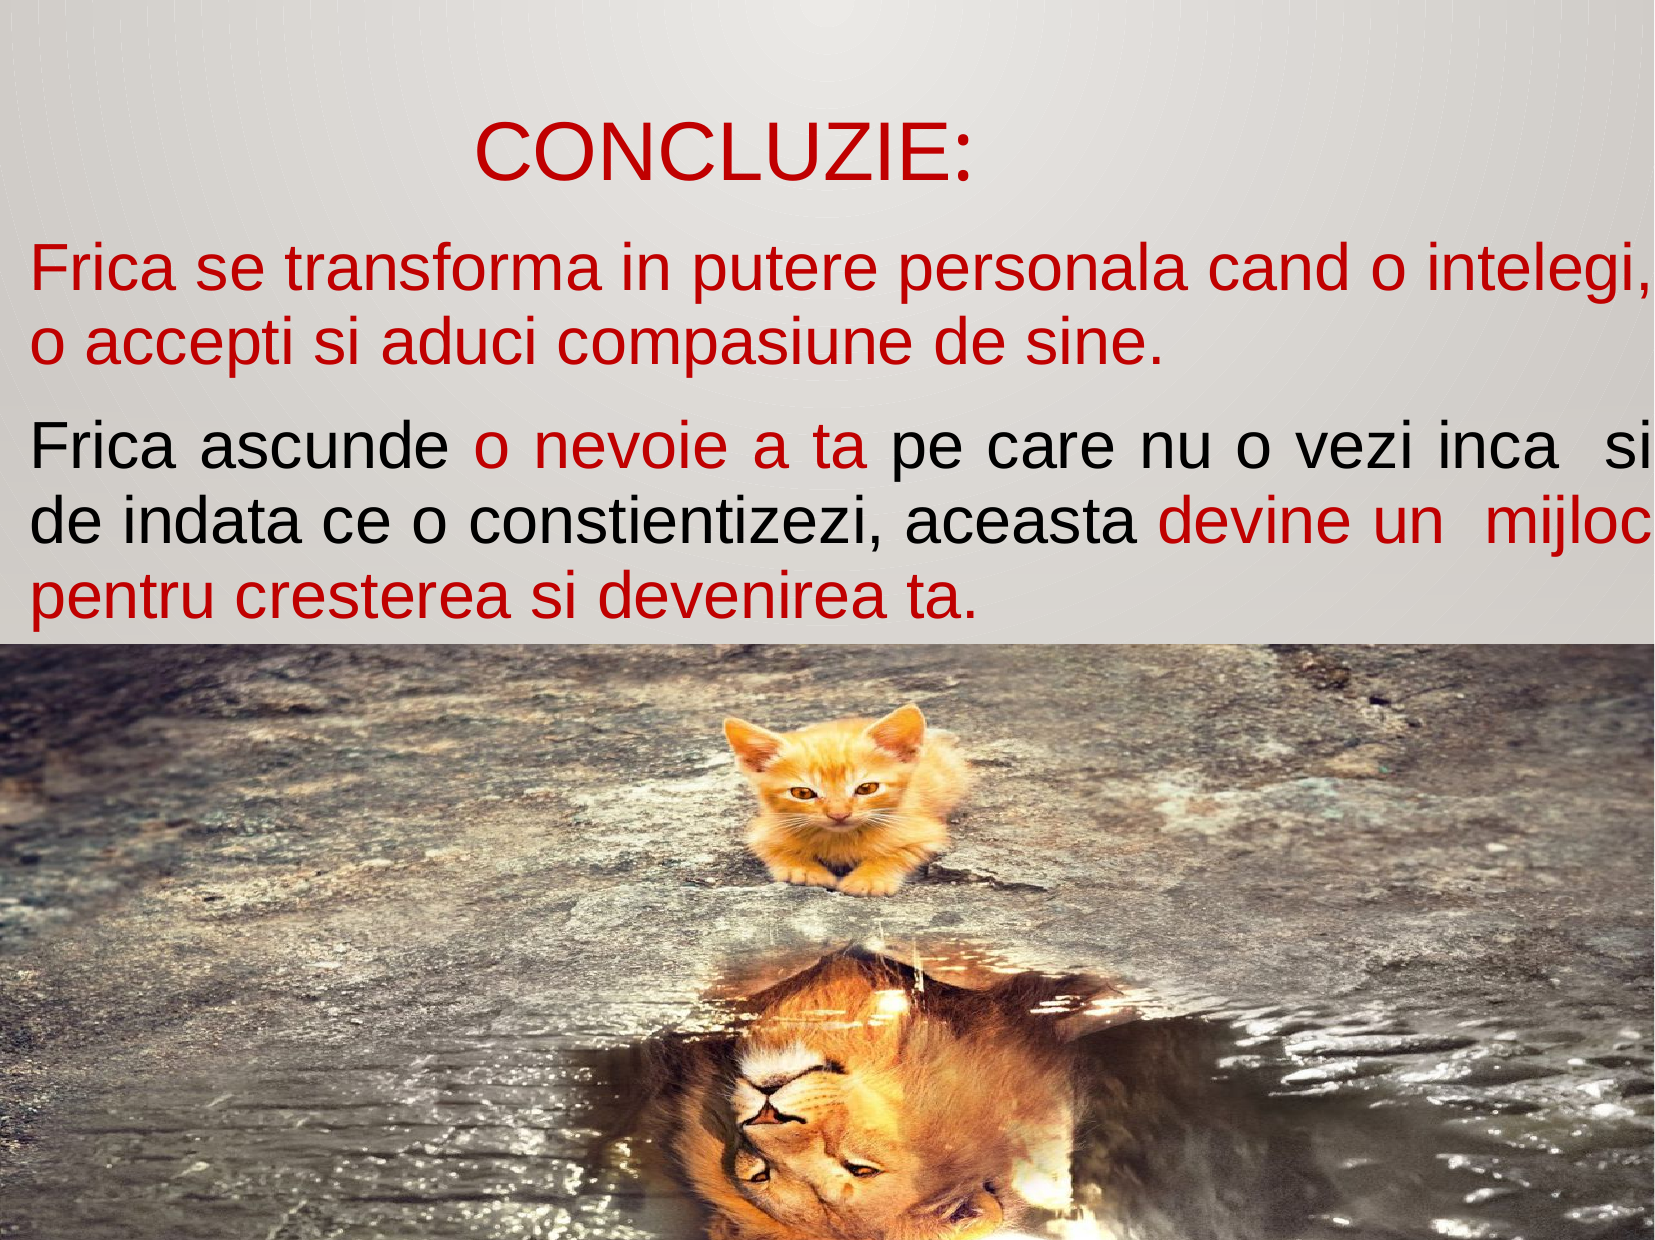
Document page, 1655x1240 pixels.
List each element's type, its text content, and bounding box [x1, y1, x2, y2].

title CONCLUZIE: [0, 94, 1331, 304]
text_box Frica se transforma in putere personala cand o intelegi, o accepti si aduci compasiune de sine. Frica ascunde o nevoie a ta pe care nu o vezi inca si de indata ce o constientizezi, aceasta devine un mijloc pentru cresterea si devenirea ta. [27, 219, 1655, 644]
picture [0, 644, 1655, 1240]
